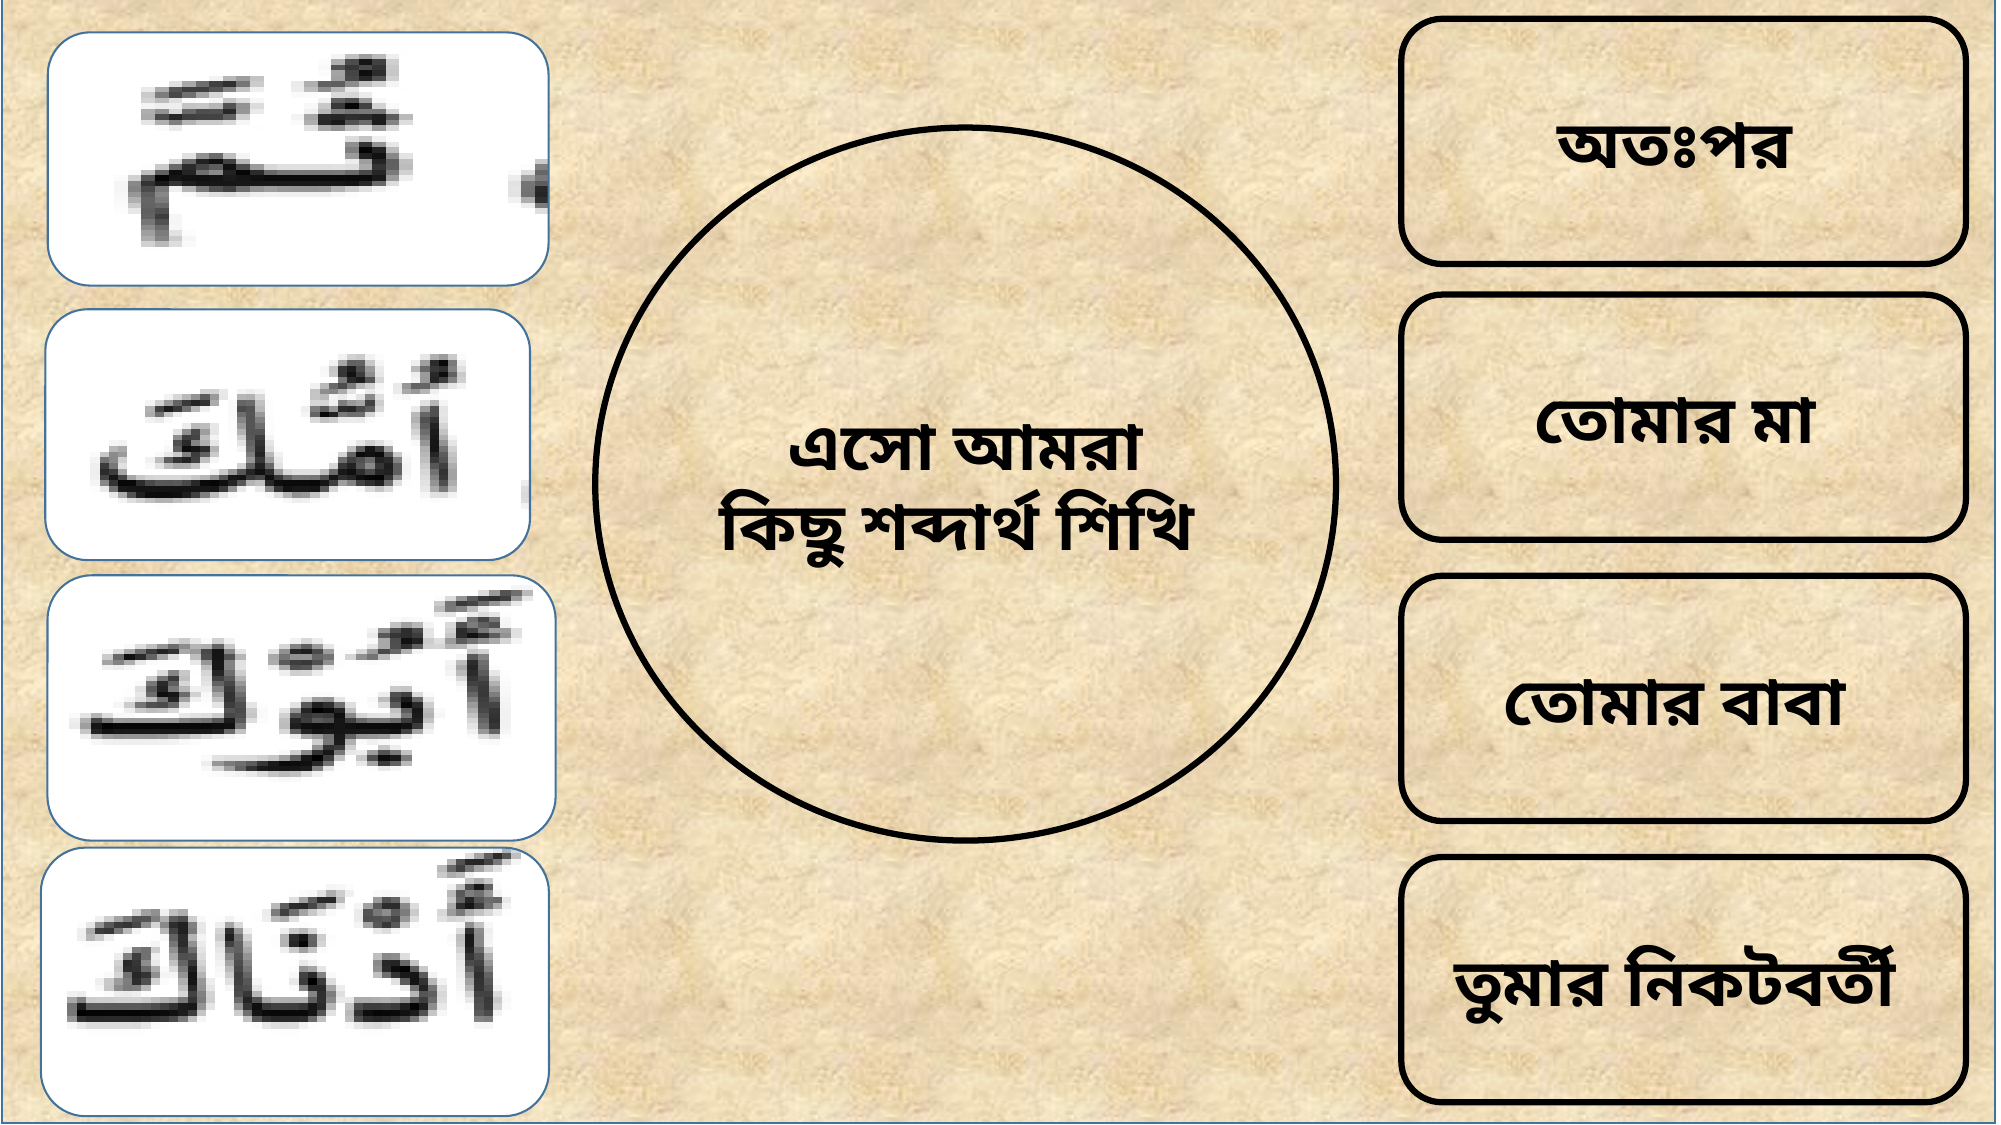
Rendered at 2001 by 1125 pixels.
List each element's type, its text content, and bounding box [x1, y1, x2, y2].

text_box তোমার বাবা [1400, 574, 1967, 823]
text_box [39, 846, 551, 1118]
text_box [1, 0, 1996, 1124]
text_box এসো আমরা কিছু শব্দার্থ শিখি [593, 125, 1338, 843]
text_box অতঃপর [1400, 17, 1967, 266]
text_box তোমার মা [1399, 293, 1968, 542]
text_box তুমার নিকটবর্তী [1400, 856, 1967, 1104]
text_box [44, 308, 532, 562]
text_box [46, 31, 550, 287]
text_box [46, 574, 557, 842]
